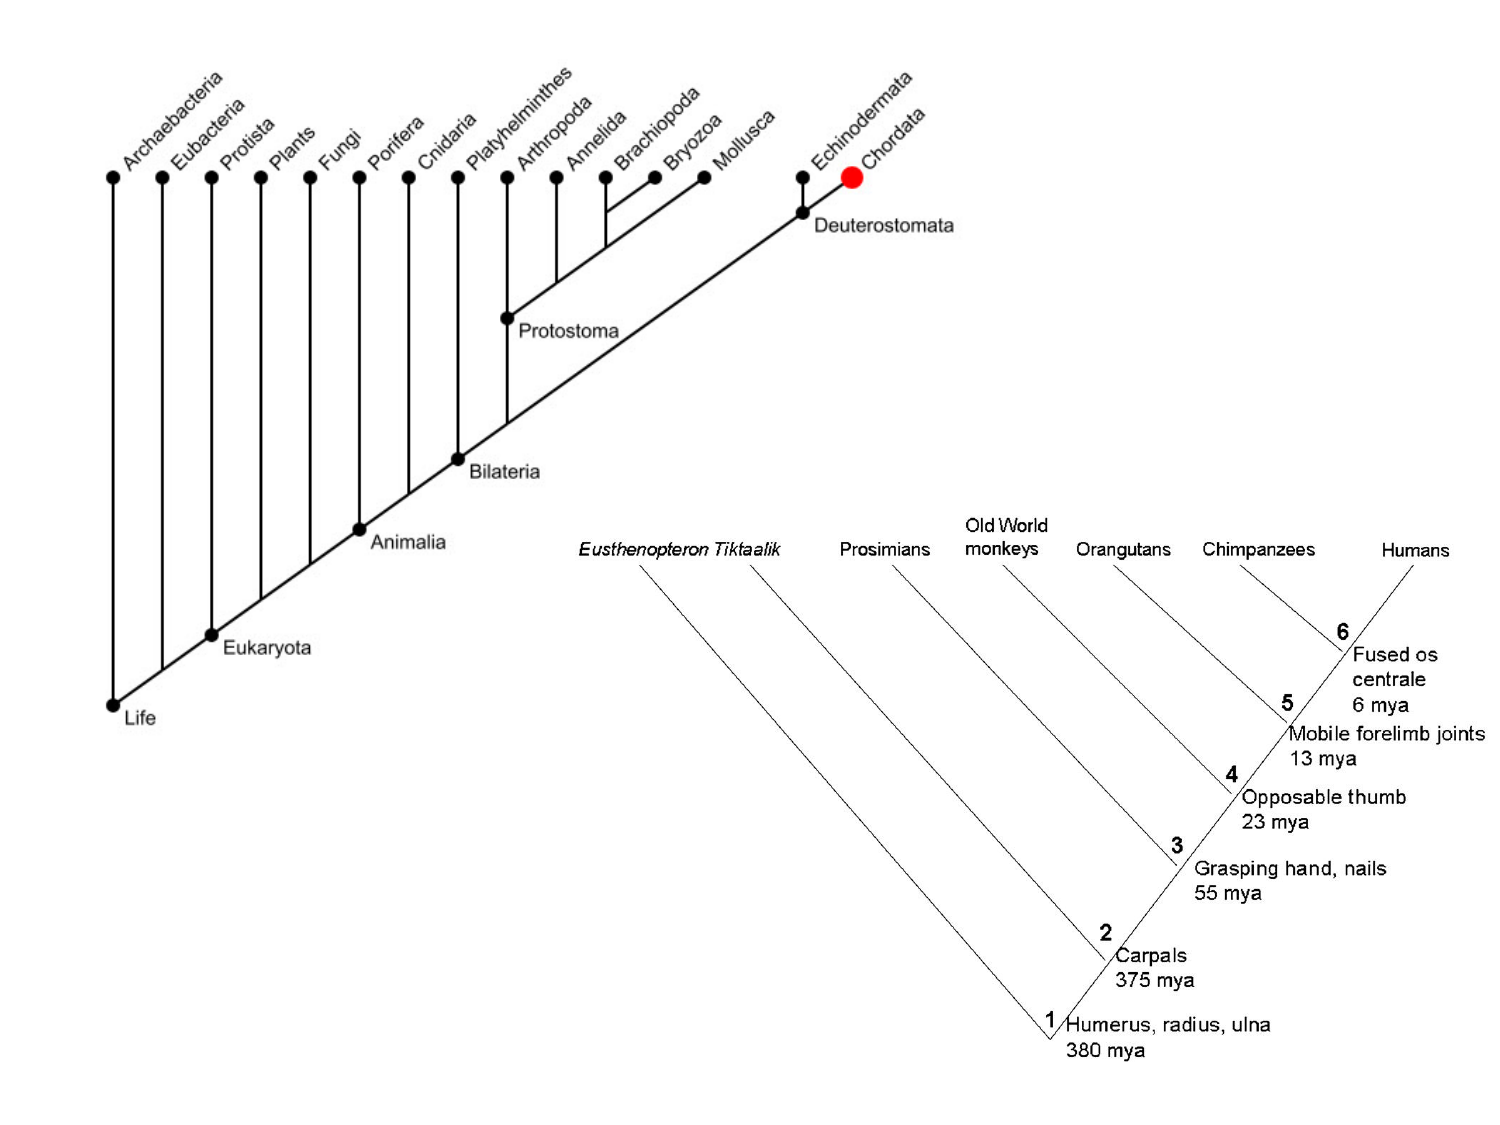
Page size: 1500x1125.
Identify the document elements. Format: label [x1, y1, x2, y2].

picture [49, 37, 1488, 1062]
